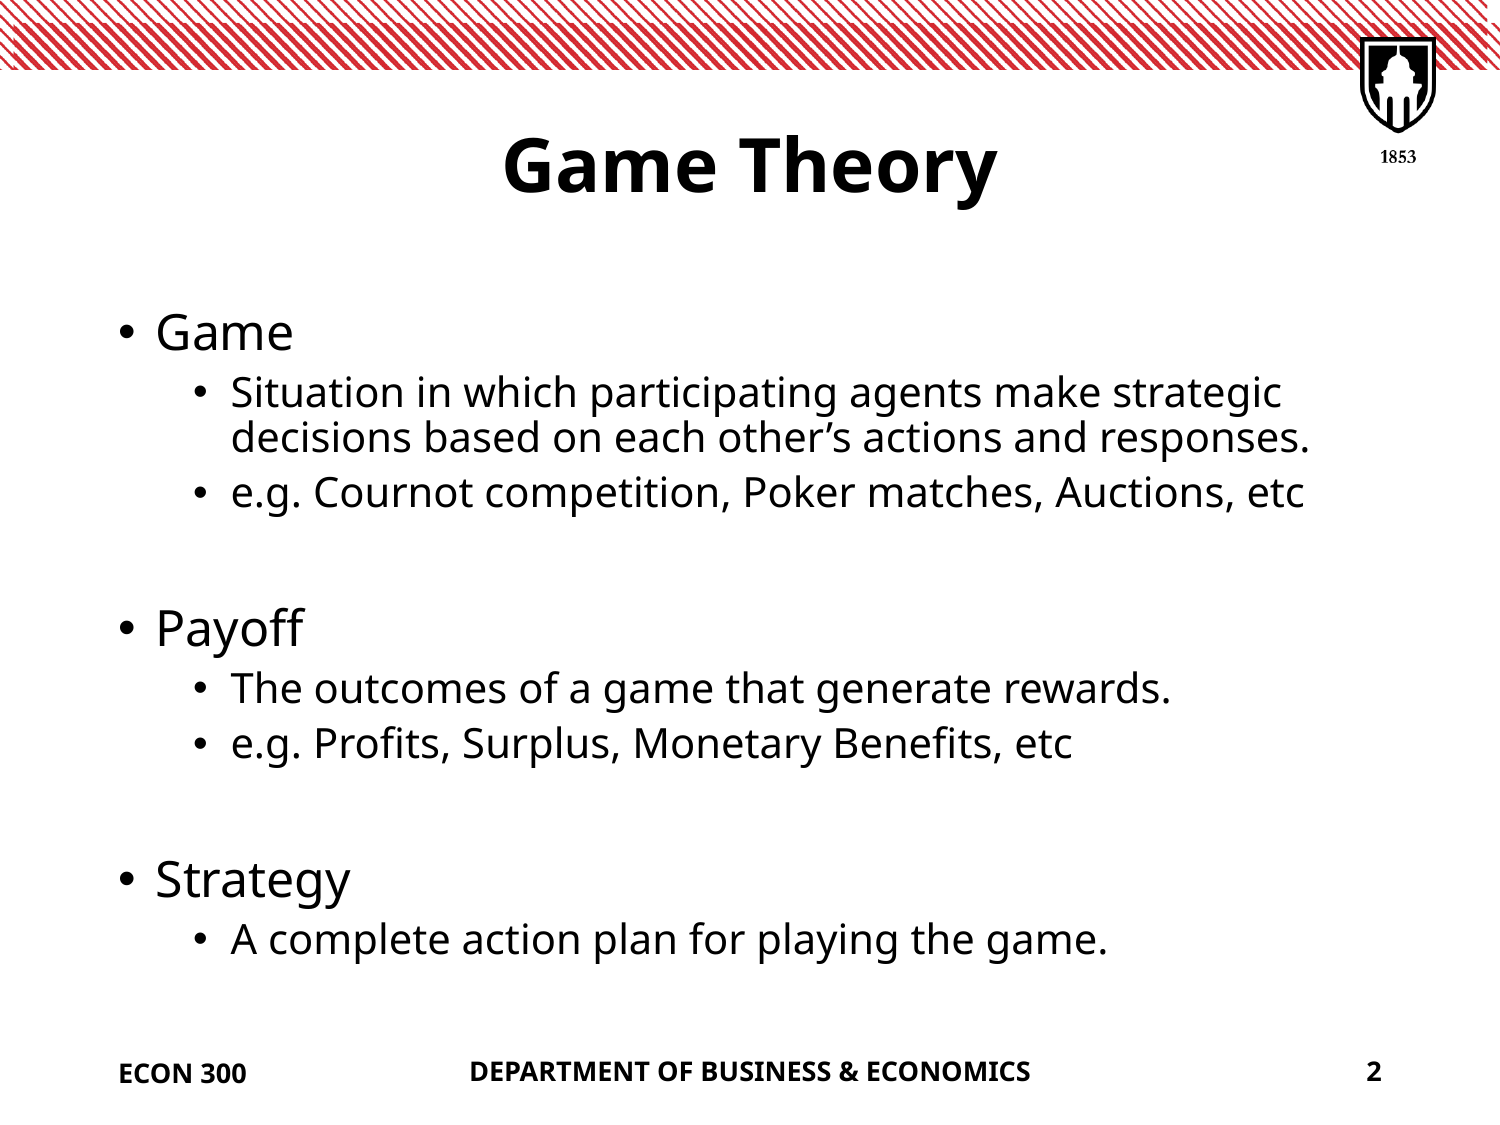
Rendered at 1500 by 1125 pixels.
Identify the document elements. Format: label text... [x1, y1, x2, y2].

list Game Situation in which participating agents make strategic decisions based on each other’s actions and responses. e.g. Cournot competition, Poker matches, Auctions, etc Payoff The outcomes of a game that generate rewards. e.g. Profits, Surplus, Monetary Benefits, etc Strategy A complete action plan for playing the game. [103, 299, 1397, 1014]
slide_number ECON 300 [103, 1042, 277, 1103]
footer DEPARTMENT OF BUSINESS & ECONOMICS [277, 1042, 1059, 1103]
picture [0, 0, 1500, 163]
title Game Theory [103, 59, 1397, 278]
slide_number 2 [1059, 1042, 1397, 1103]
